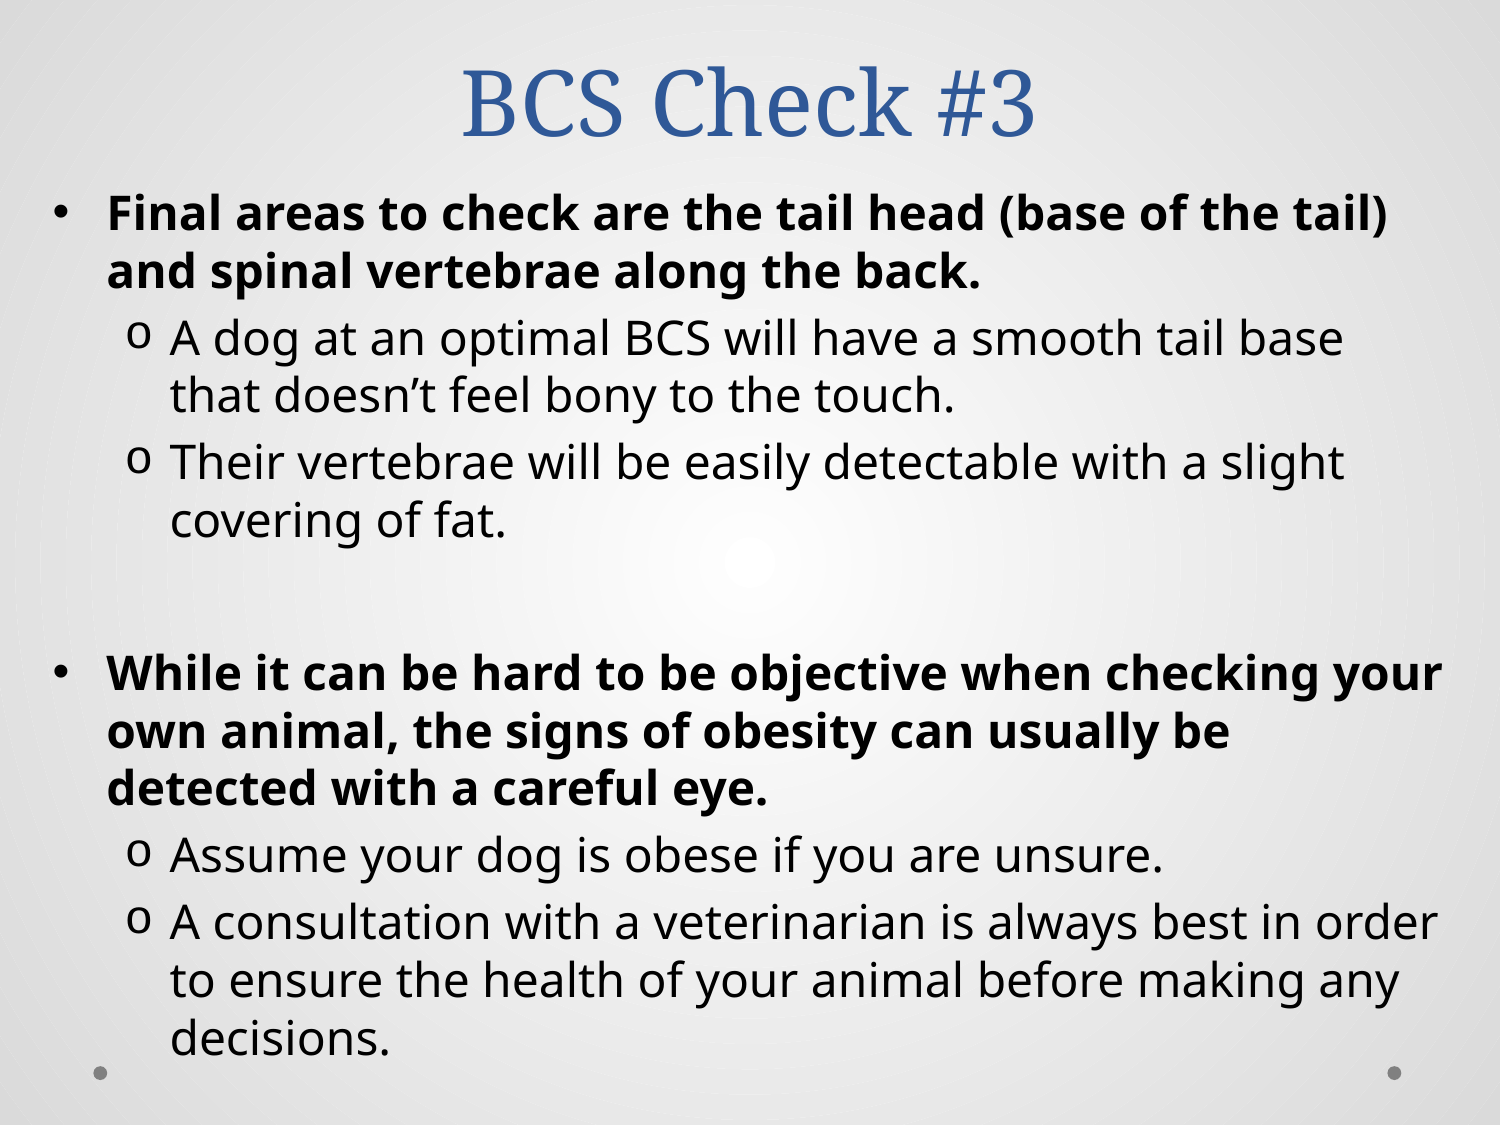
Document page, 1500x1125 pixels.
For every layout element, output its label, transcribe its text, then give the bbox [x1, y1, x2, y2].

list Final areas to check are the tail head (base of the tail) and spinal vertebrae along the back. A dog at an optimal BCS will have a smooth tail base that doesn’t feel bony to the touch. Their vertebrae will be easily detectable with a slight covering of fat. While it can be hard to be objective when checking your own animal, the signs of obesity can usually be detected with a careful eye. Assume your dog is obese if you are unsure. A consultation with a veterinarian is always best in order to ensure the health of your animal before making any decisions. [37, 174, 1463, 1075]
title BCS Check #3 [75, 12, 1425, 163]
